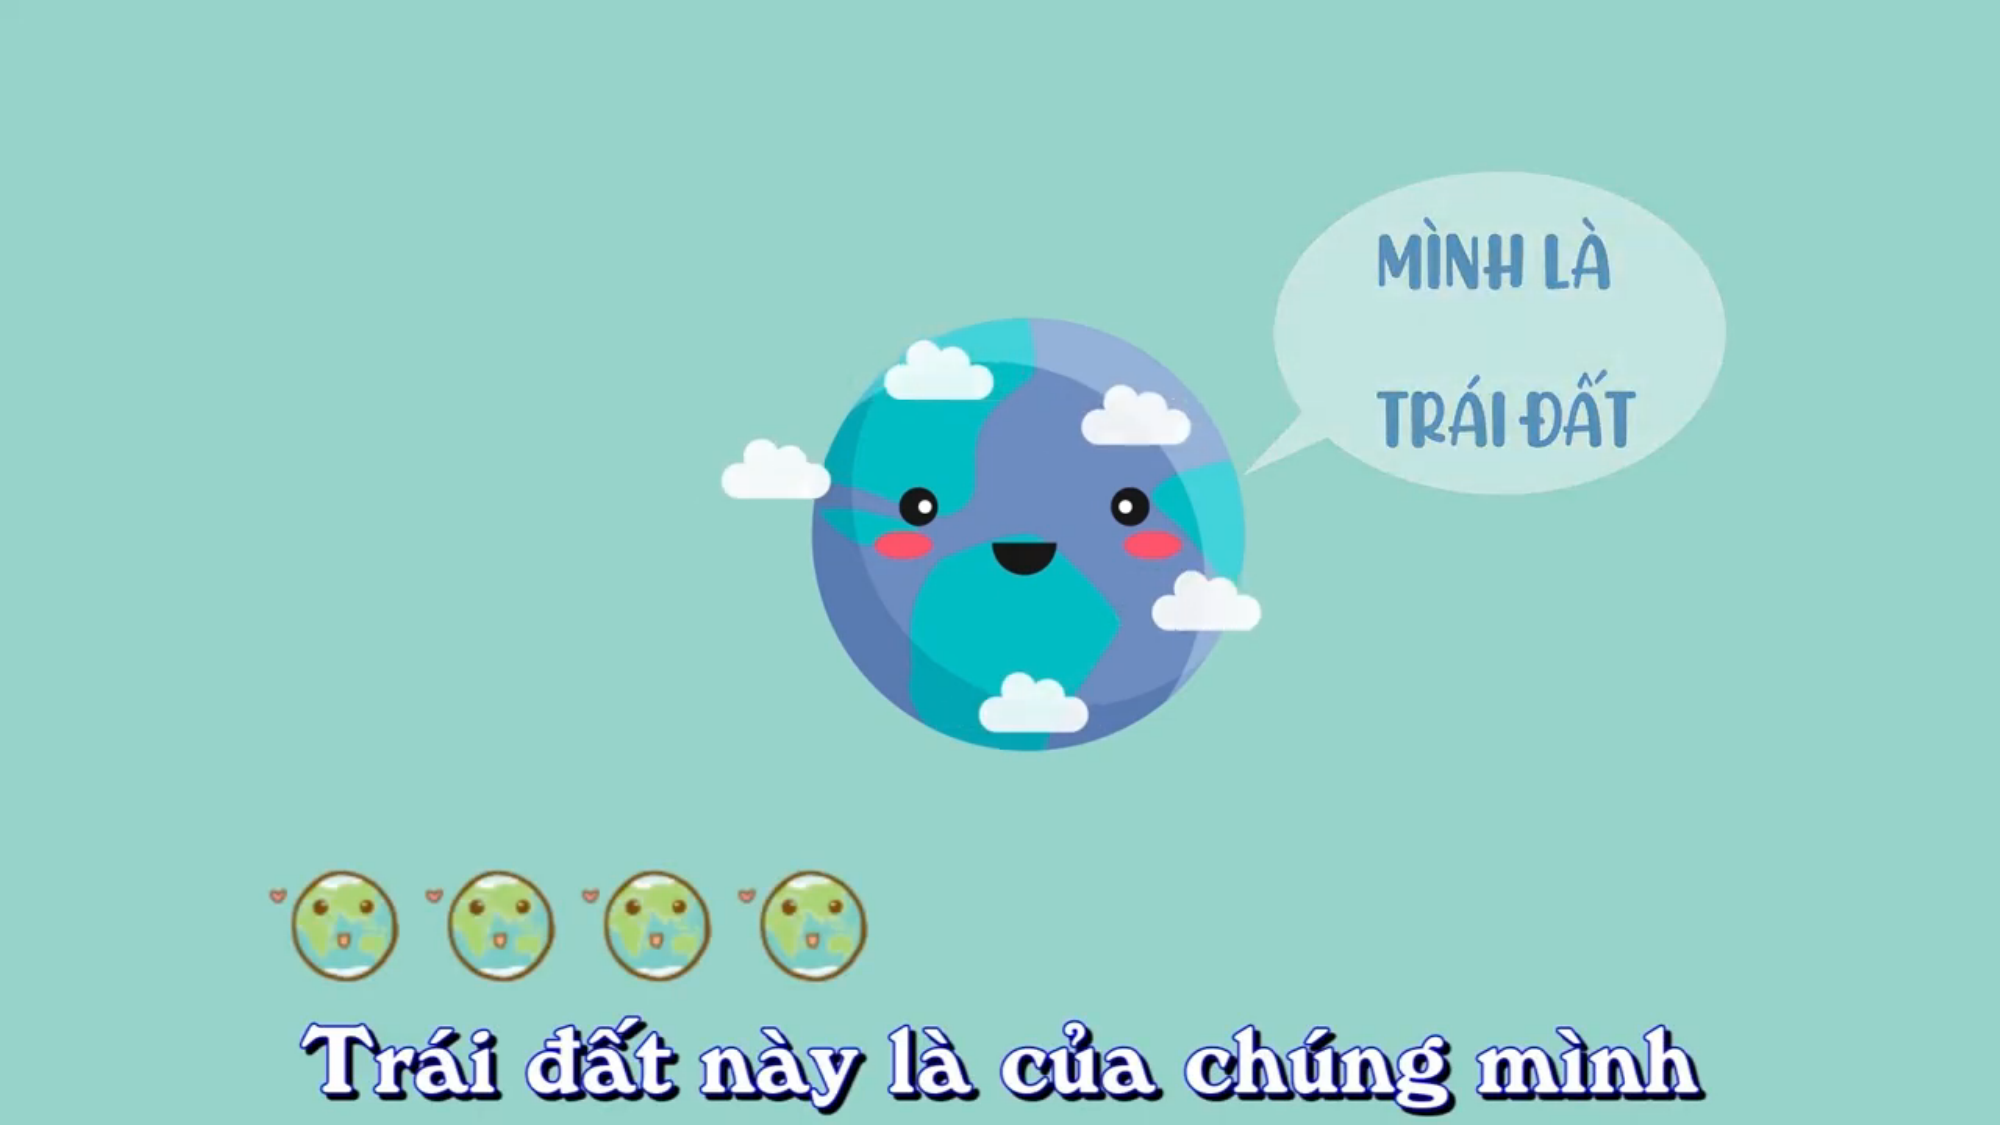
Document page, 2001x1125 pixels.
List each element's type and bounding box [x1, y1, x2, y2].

text_box [0, 0, 2000, 1125]
